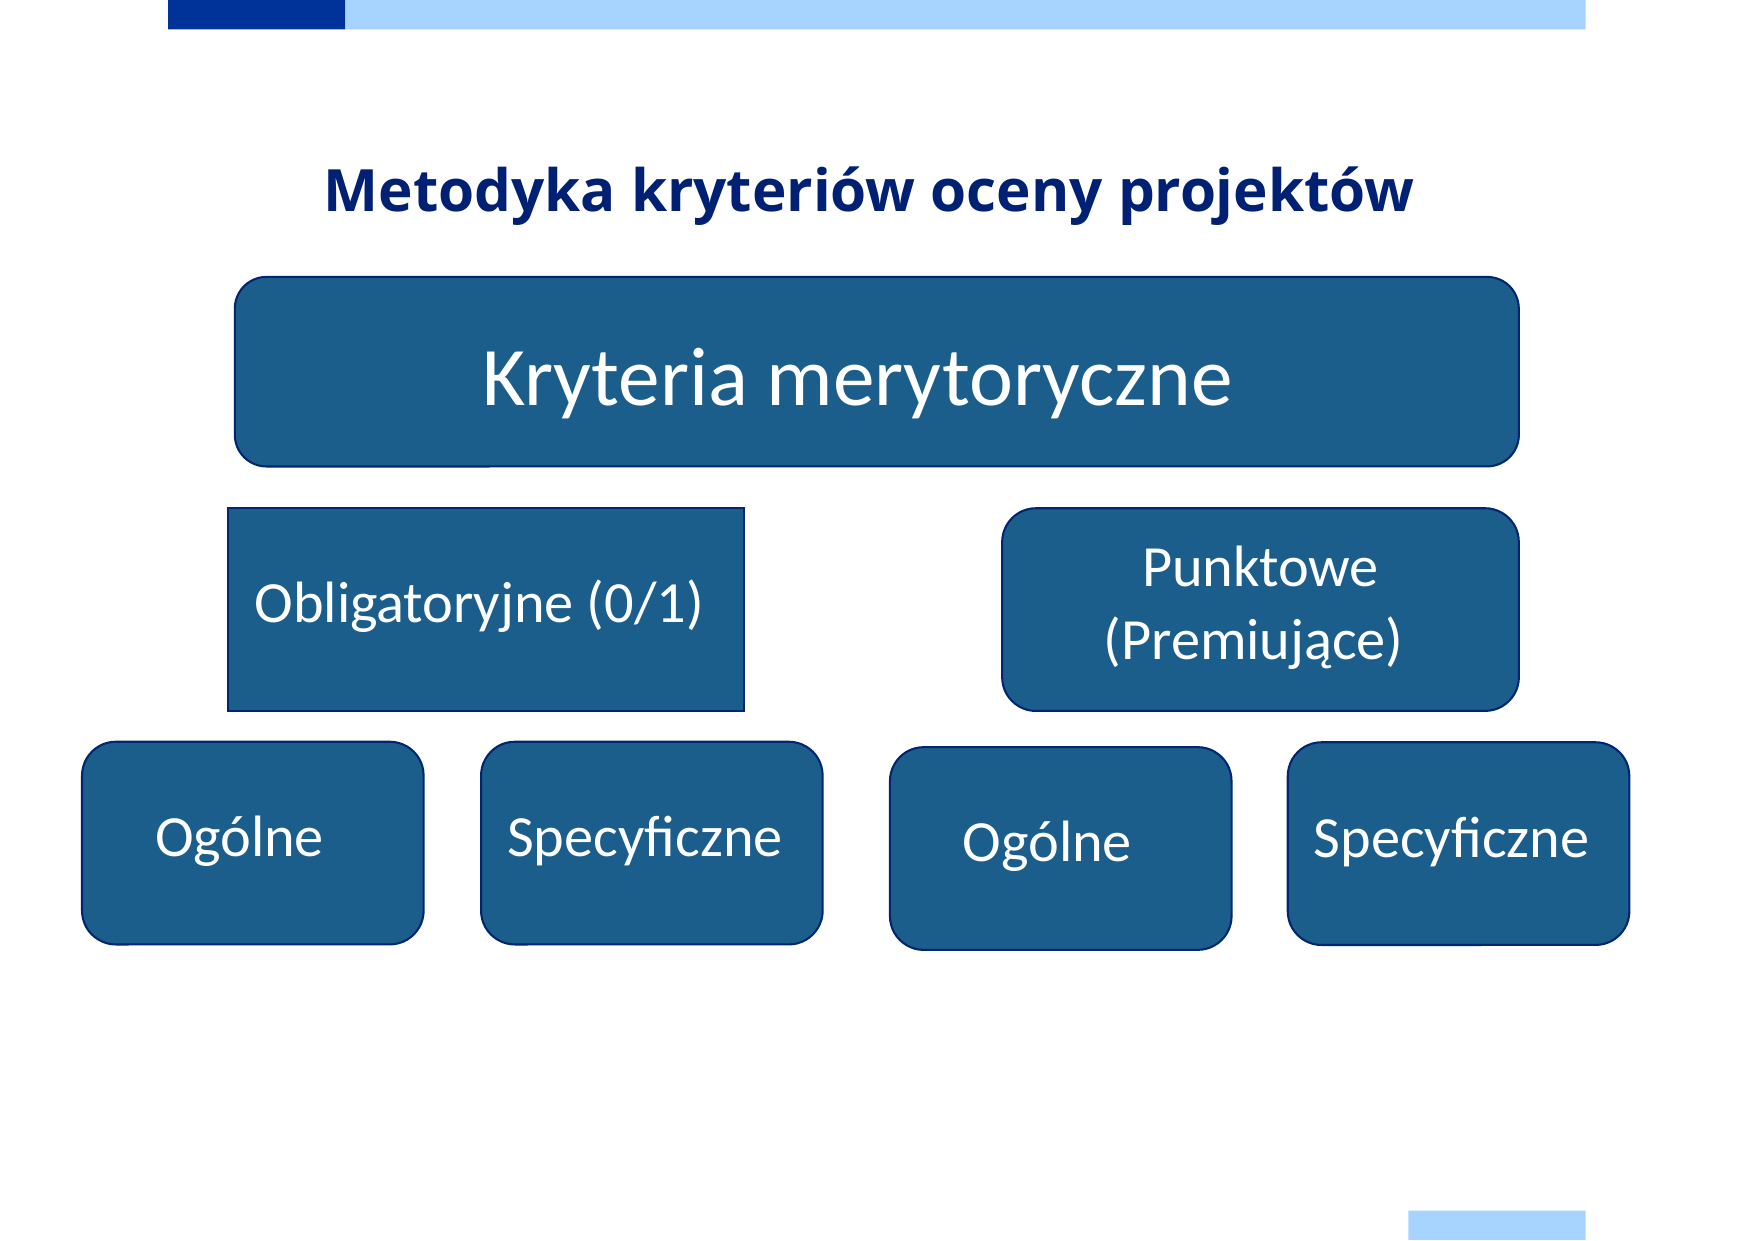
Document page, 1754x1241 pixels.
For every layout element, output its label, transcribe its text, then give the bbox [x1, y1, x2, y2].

text_box Ogólne [888, 746, 1233, 951]
list Obligatoryjne (0/1) [227, 507, 745, 712]
text_box Specyficzne [1286, 741, 1631, 947]
text_box Kryteria merytoryczne [233, 325, 1520, 468]
text_box Ogólne [80, 740, 425, 946]
text_box Punktowe (Premiujące) [1001, 507, 1520, 712]
title Metodyka kryteriów oceny projektów [168, 147, 1586, 325]
text_box Specyficzne [480, 740, 824, 946]
